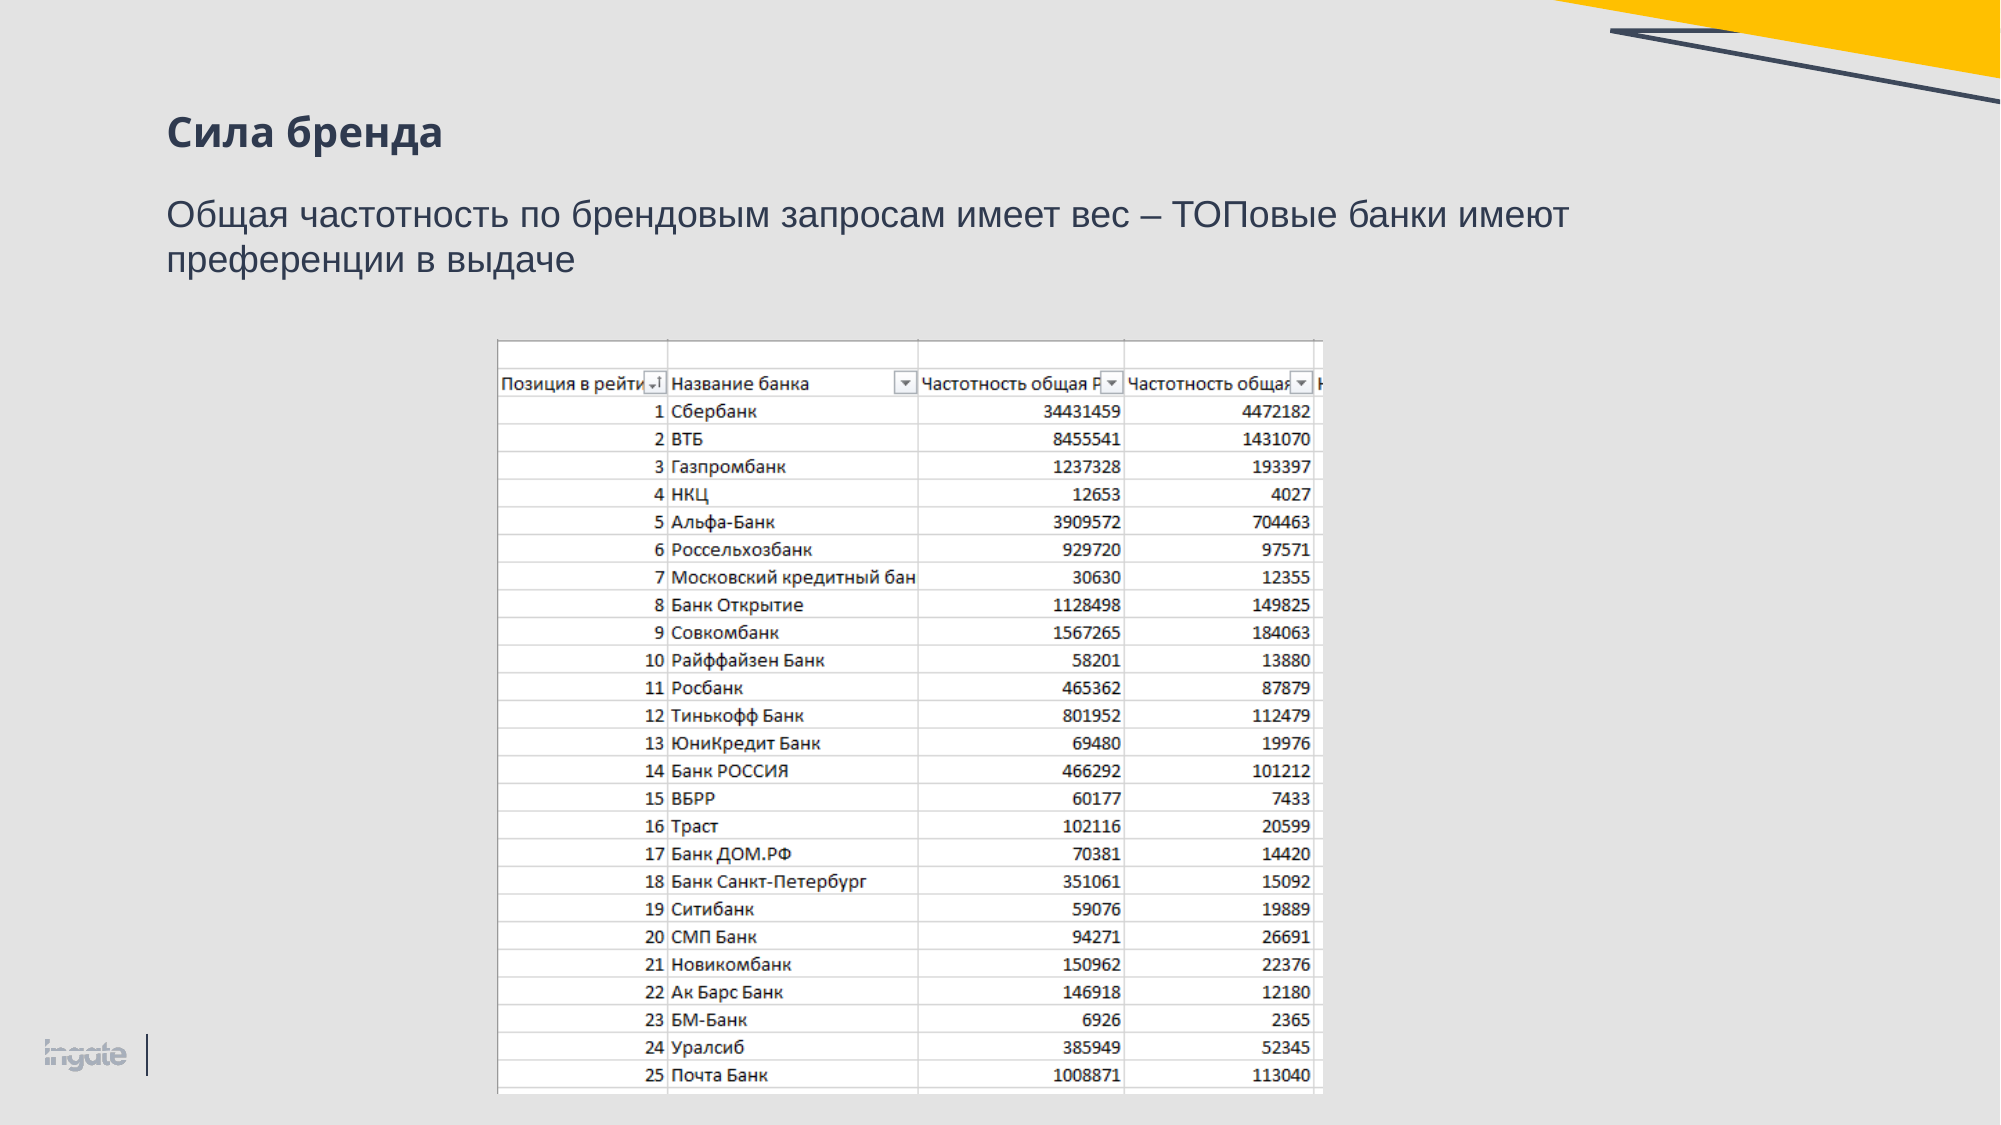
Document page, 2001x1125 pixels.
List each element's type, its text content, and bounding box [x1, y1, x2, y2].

picture [28, 1022, 143, 1088]
picture [497, 339, 1323, 1094]
text_box Сила бренда [151, 104, 1877, 164]
text_box Общая частотность по брендовым запросам имеет вес – ТОПовые банки имеют преференции в выдаче [151, 182, 1669, 288]
